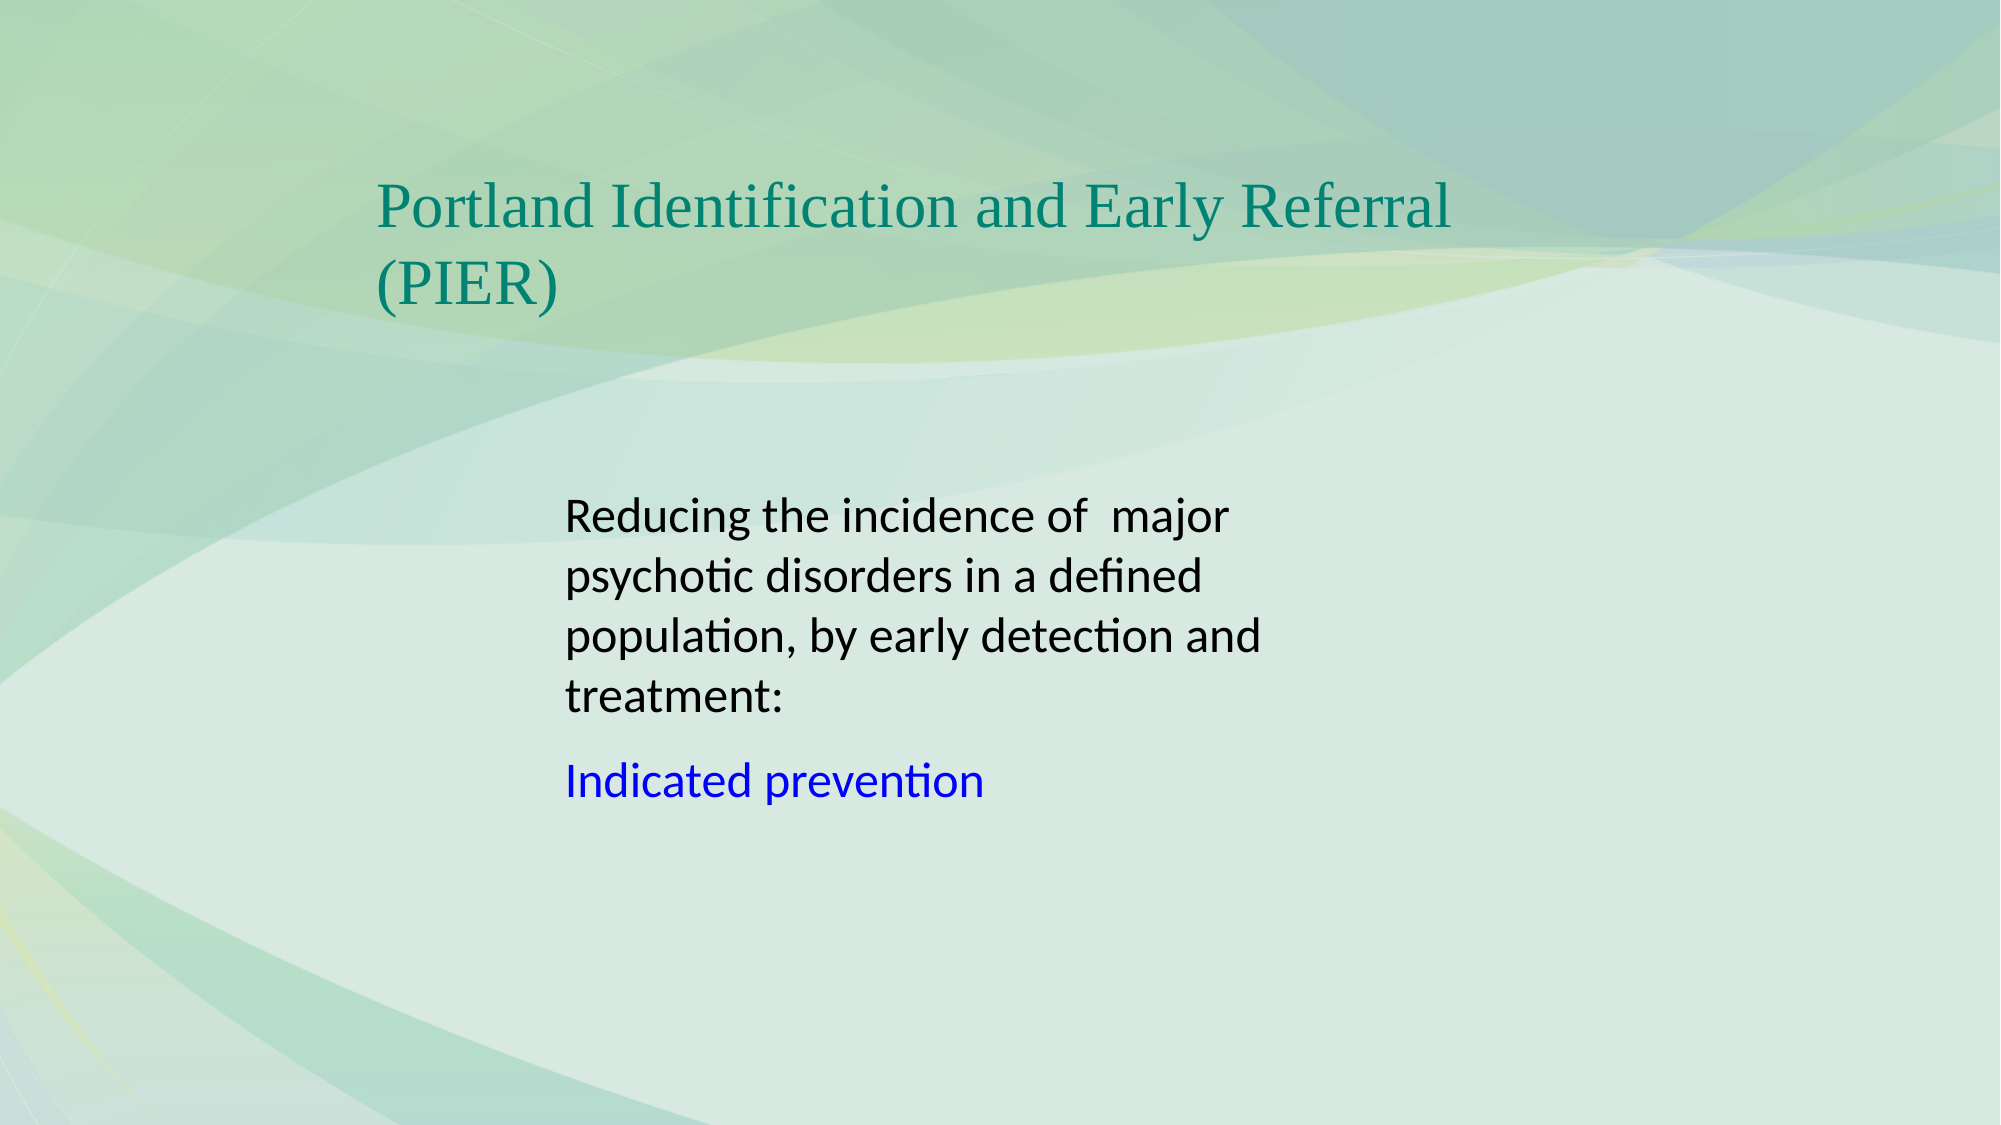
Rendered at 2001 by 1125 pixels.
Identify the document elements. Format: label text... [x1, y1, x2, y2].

picture [0, 0, 2001, 1125]
text_box Reducing the incidence of major psychotic disorders in a defined population, by early detection and treatment: Indicated prevention [549, 474, 1425, 815]
text_box Portland Identification and Early Referral (PIER) [362, 137, 1632, 343]
